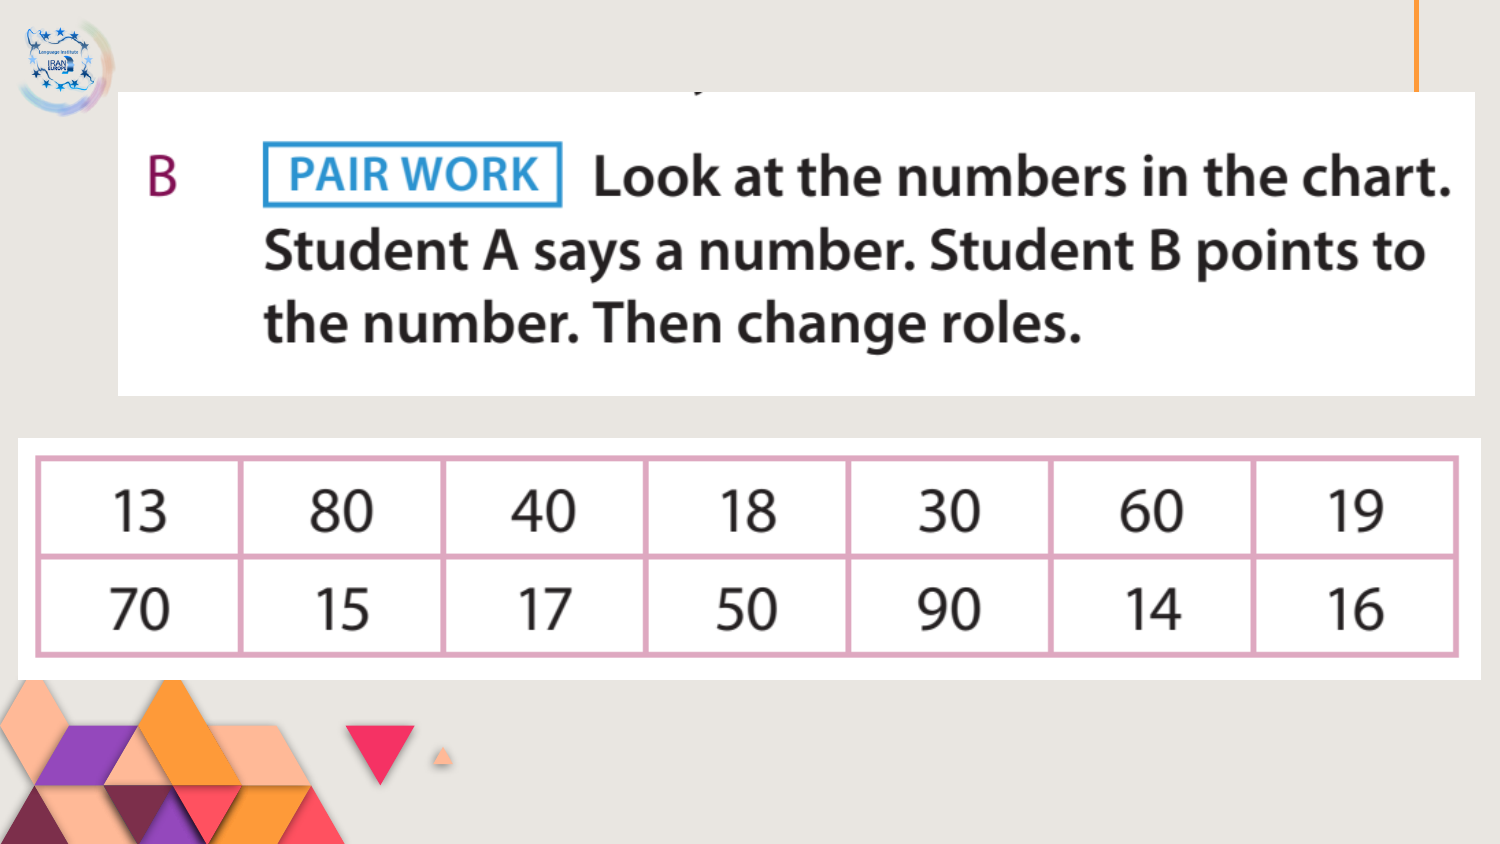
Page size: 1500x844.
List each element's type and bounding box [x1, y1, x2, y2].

picture [17, 438, 1481, 680]
picture [13, 16, 1475, 397]
